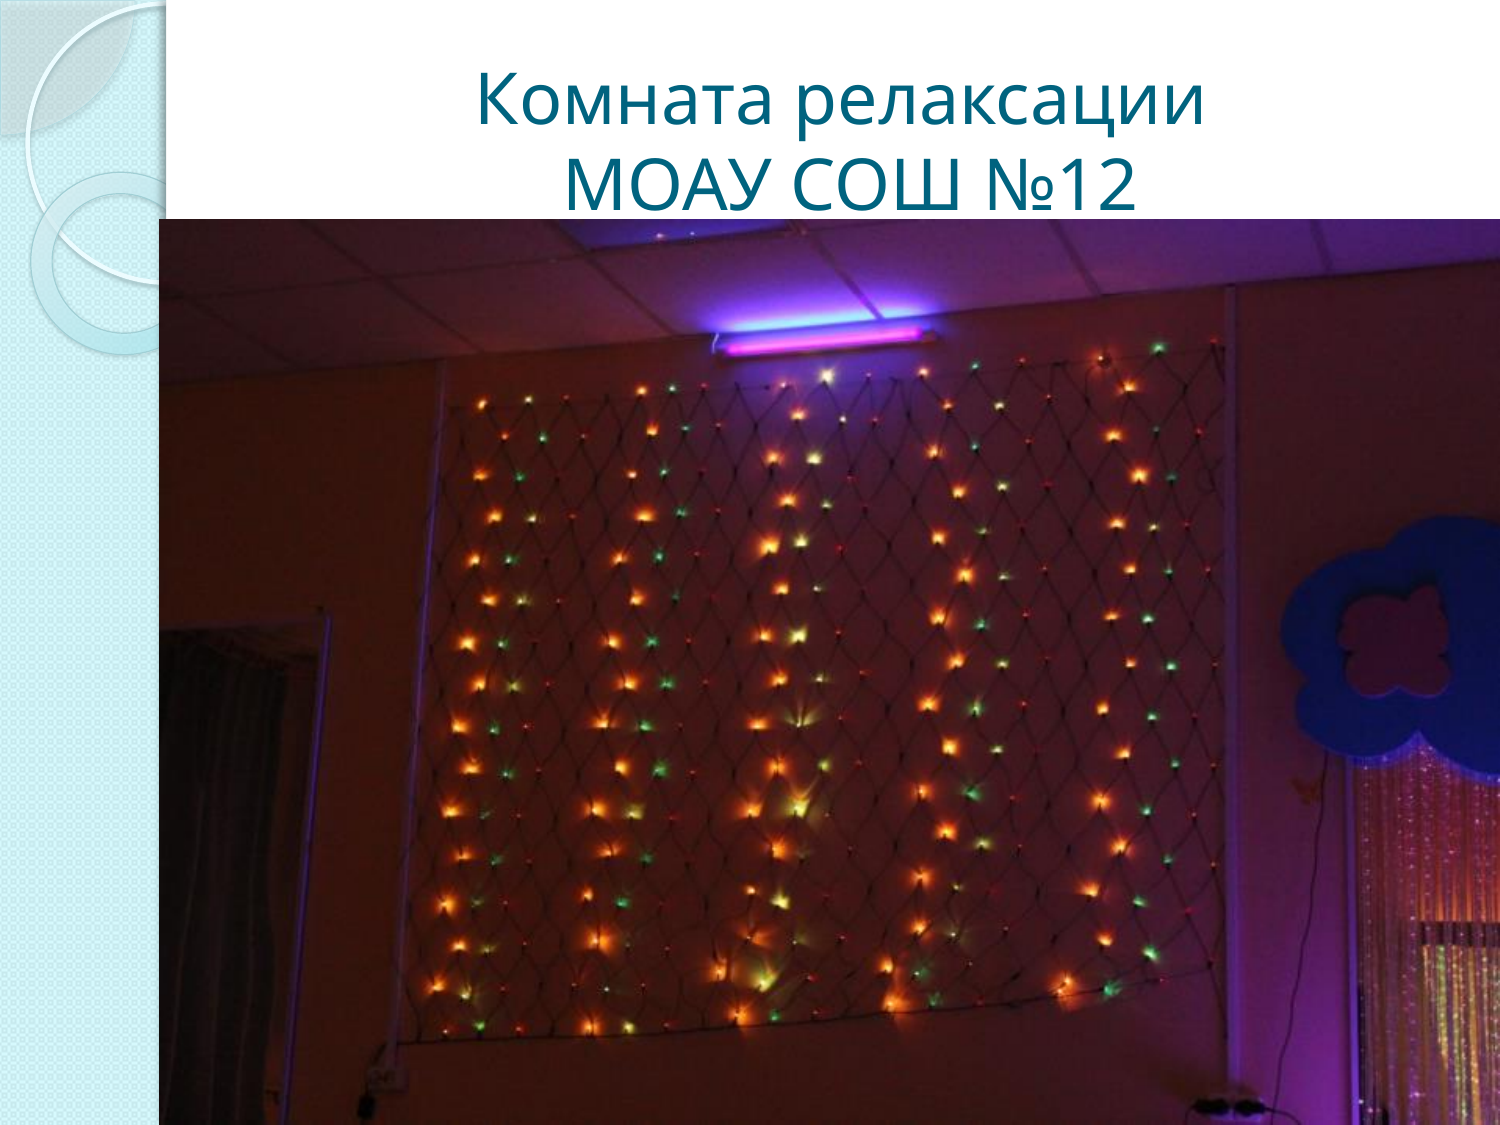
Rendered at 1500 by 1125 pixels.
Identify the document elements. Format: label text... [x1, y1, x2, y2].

title Комната релаксации МОАУ СОШ №12 [235, 45, 1466, 216]
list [159, 219, 1500, 1125]
